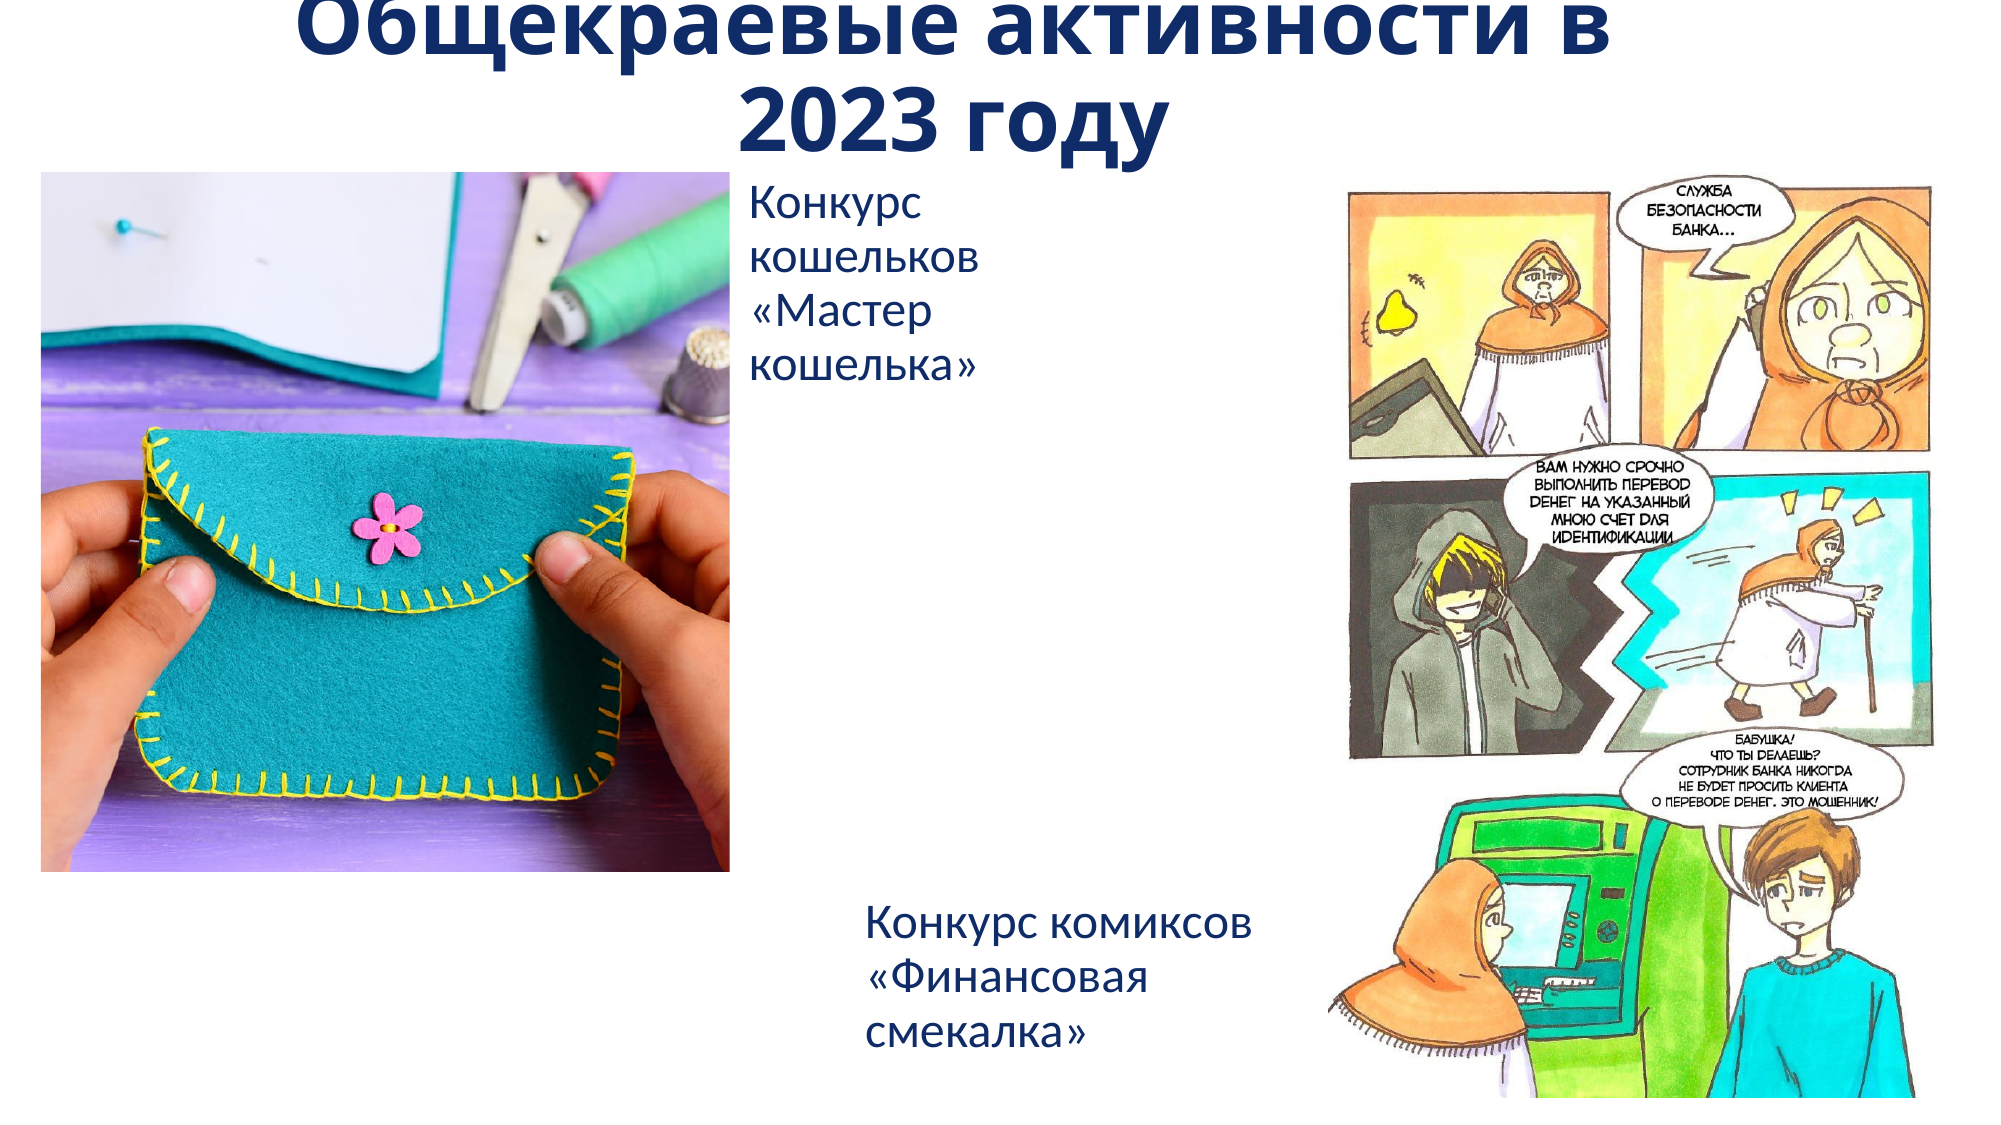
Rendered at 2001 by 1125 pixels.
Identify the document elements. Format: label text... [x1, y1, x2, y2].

picture [40, 172, 730, 872]
title Конкурс кошельков «Мастер кошелька» [730, 327, 1180, 412]
picture [1328, 172, 1944, 1098]
title Общекраевые активности в 2023 году [192, 20, 1716, 128]
title Конкурс комиксов «Финансовая смекалка» [820, 973, 1328, 1078]
